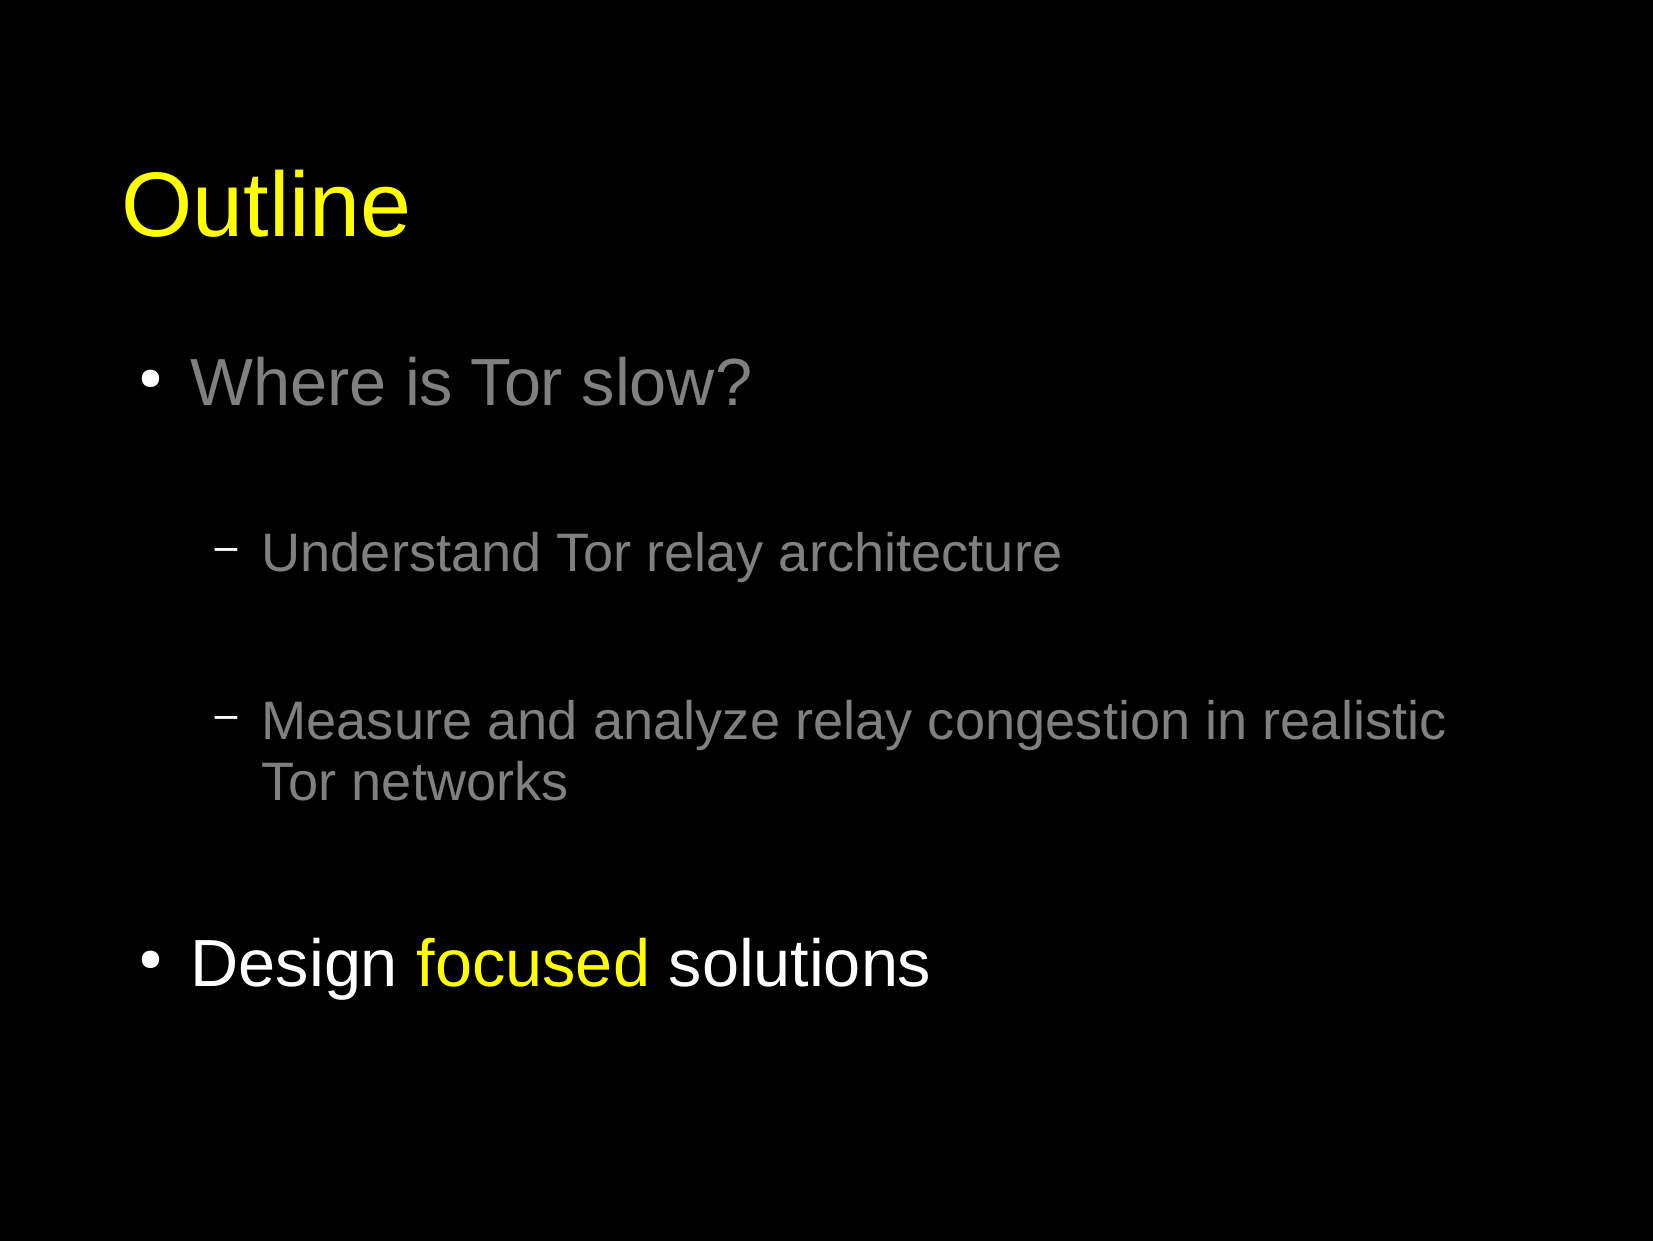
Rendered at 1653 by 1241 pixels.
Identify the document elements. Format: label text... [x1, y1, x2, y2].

list Where is Tor slow? Understand Tor relay architecture Measure and analyze relay congestion in realistic Tor networks Design focused solutions [121, 344, 1532, 1125]
title Outline [121, 102, 1532, 309]
